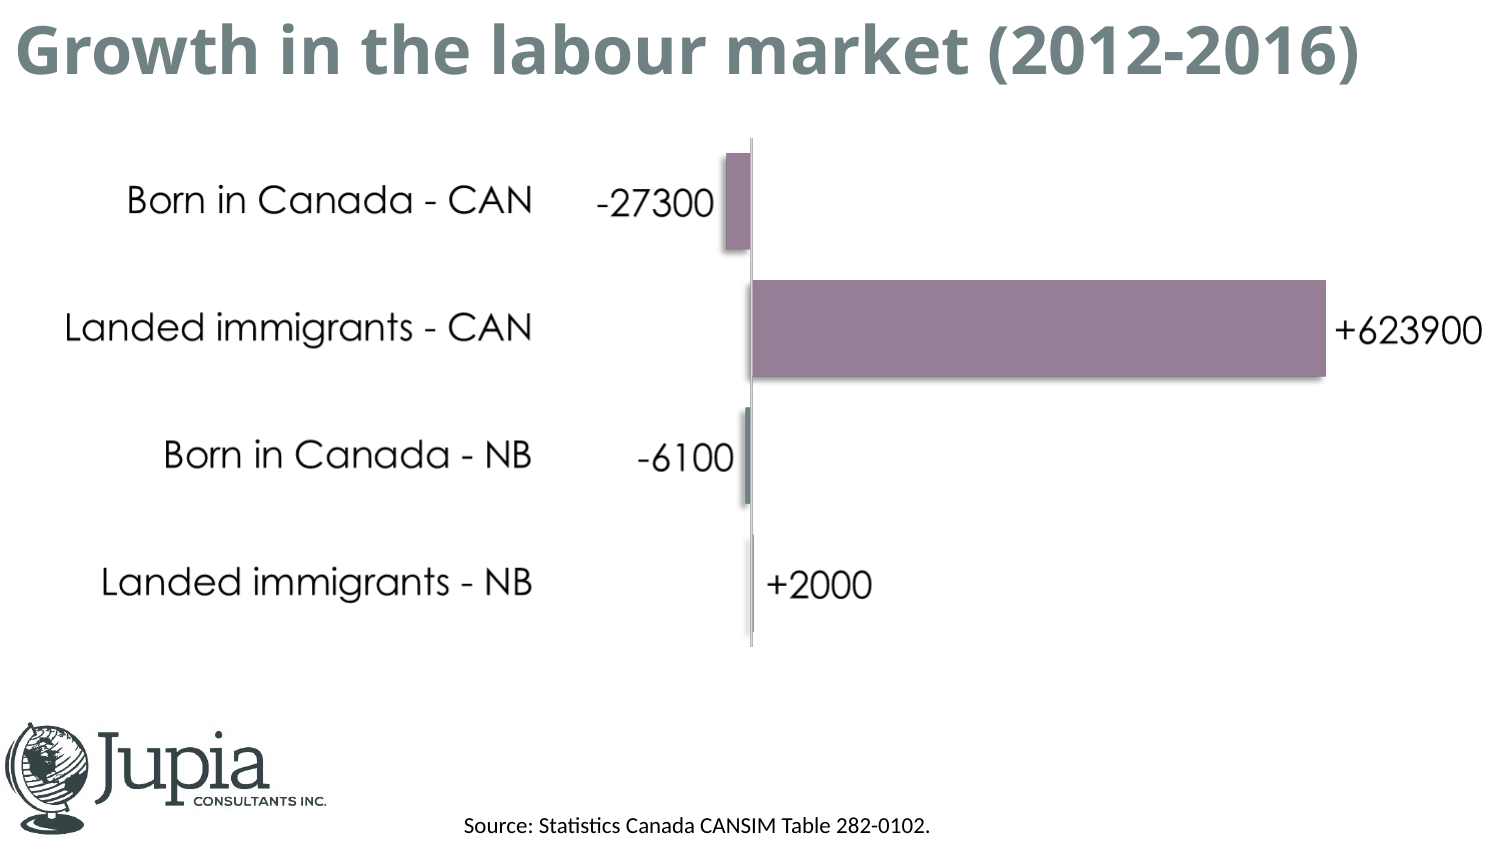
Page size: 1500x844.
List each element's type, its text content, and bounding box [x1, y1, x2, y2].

text_box Source: Statistics Canada CANSIM Table 282-0102. [452, 805, 943, 844]
text_box Growth in the labour market (2012-2016) [0, 9, 1450, 96]
picture [0, 718, 358, 839]
picture [12, 122, 1488, 721]
